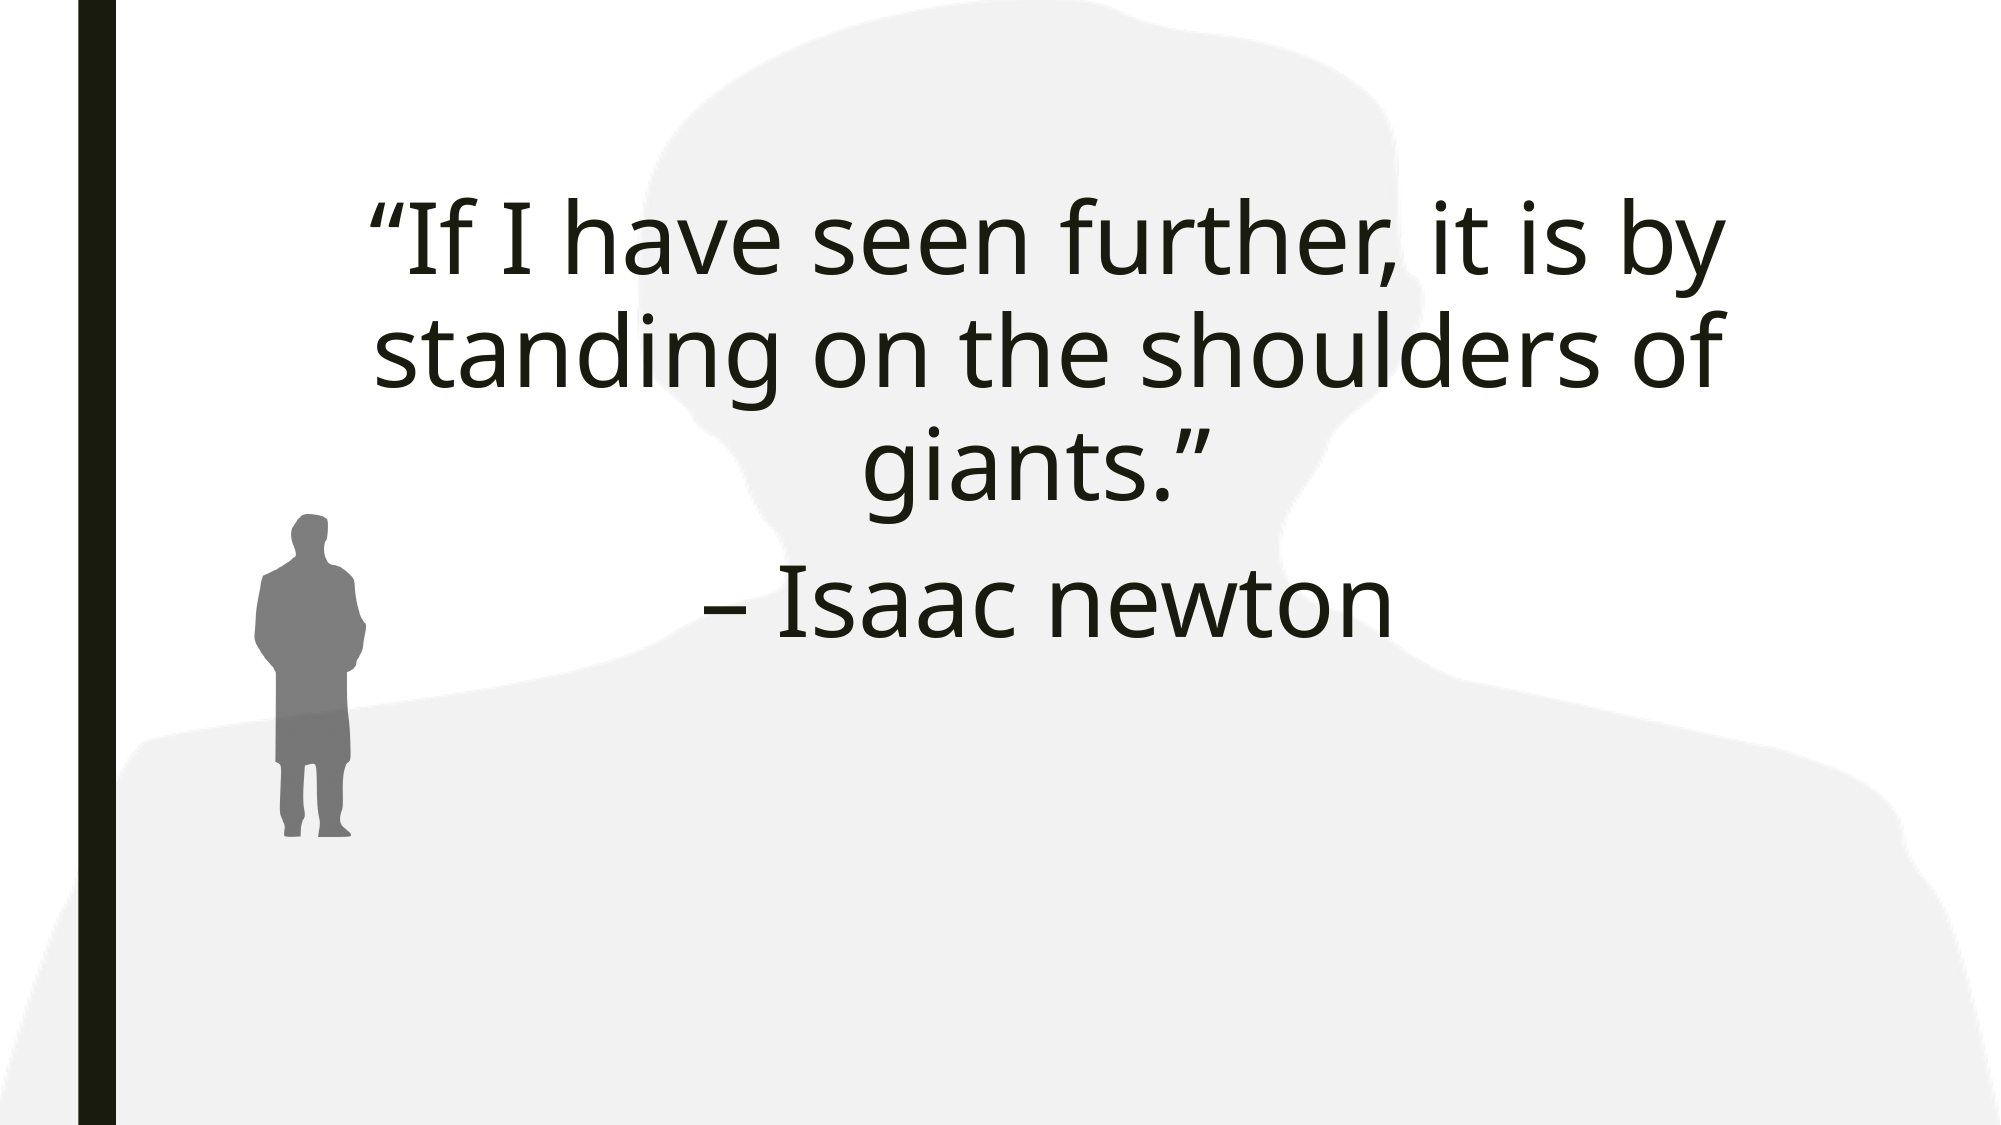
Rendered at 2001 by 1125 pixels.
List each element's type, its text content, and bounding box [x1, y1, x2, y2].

list “If I have seen further, it is by standing on the shoulders of giants.” – Isaac newton [261, 176, 1837, 765]
picture [229, 514, 391, 837]
